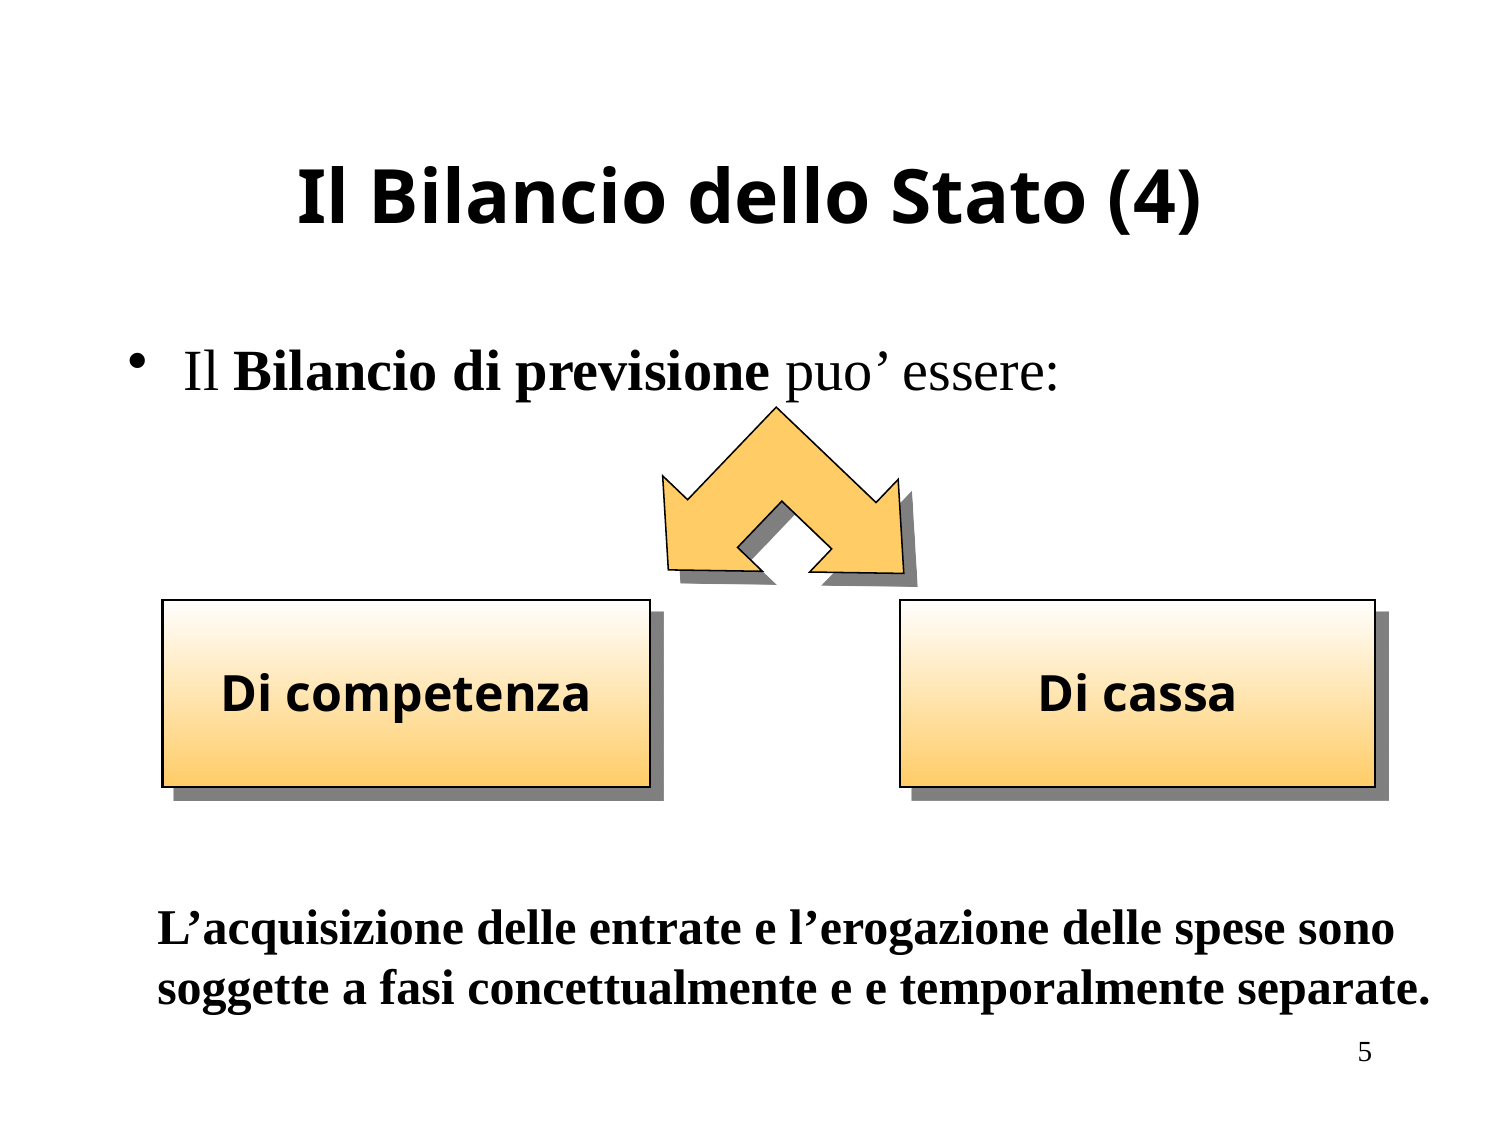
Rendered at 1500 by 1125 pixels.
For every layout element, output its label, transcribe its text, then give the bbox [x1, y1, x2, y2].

title Il Bilancio dello Stato (4) [112, 99, 1388, 288]
text_box [662, 407, 904, 574]
text_box L’acquisizione delle entrate e l’erogazione delle spese sono soggette a fasi concettualmente e e temporalmente separate. [142, 887, 1447, 1023]
text_box Di cassa [900, 600, 1375, 788]
slide_number 5 [1074, 1025, 1388, 1100]
list Il Bilancio di previsione puo’ essere: [112, 324, 1388, 1000]
text_box Di competenza [162, 600, 650, 788]
